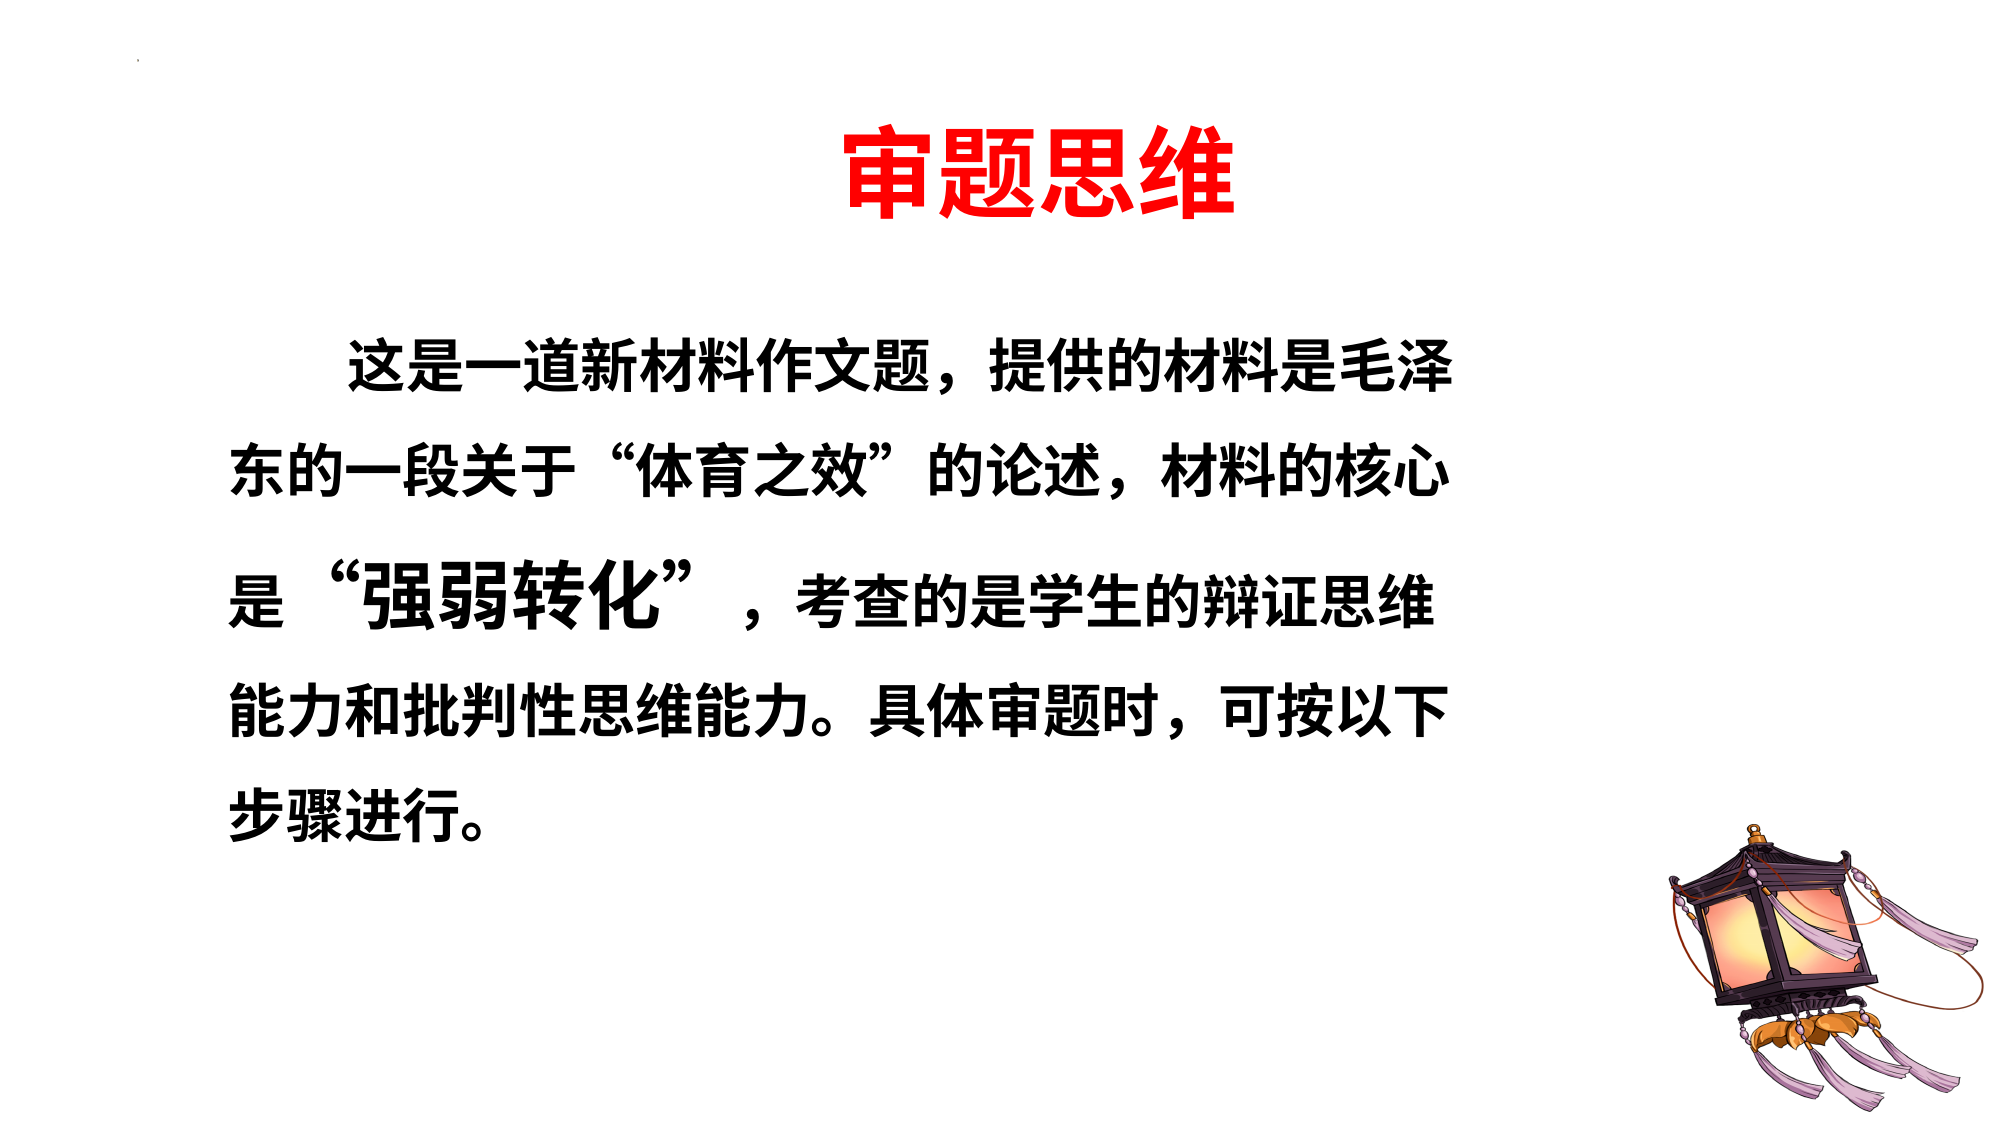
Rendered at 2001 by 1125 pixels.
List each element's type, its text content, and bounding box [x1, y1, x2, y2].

text_box 审题思维 [822, 103, 1253, 239]
picture [1668, 822, 1984, 1112]
text_box 这是一道新材料作文题，提供的材料是毛泽东的一段关于“体育之效”的论述，材料的核心是“强弱转化”，考查的是学生的辩证思维能力和批判性思维能力。具体审题时，可按以下步骤进行。 [213, 286, 1487, 857]
